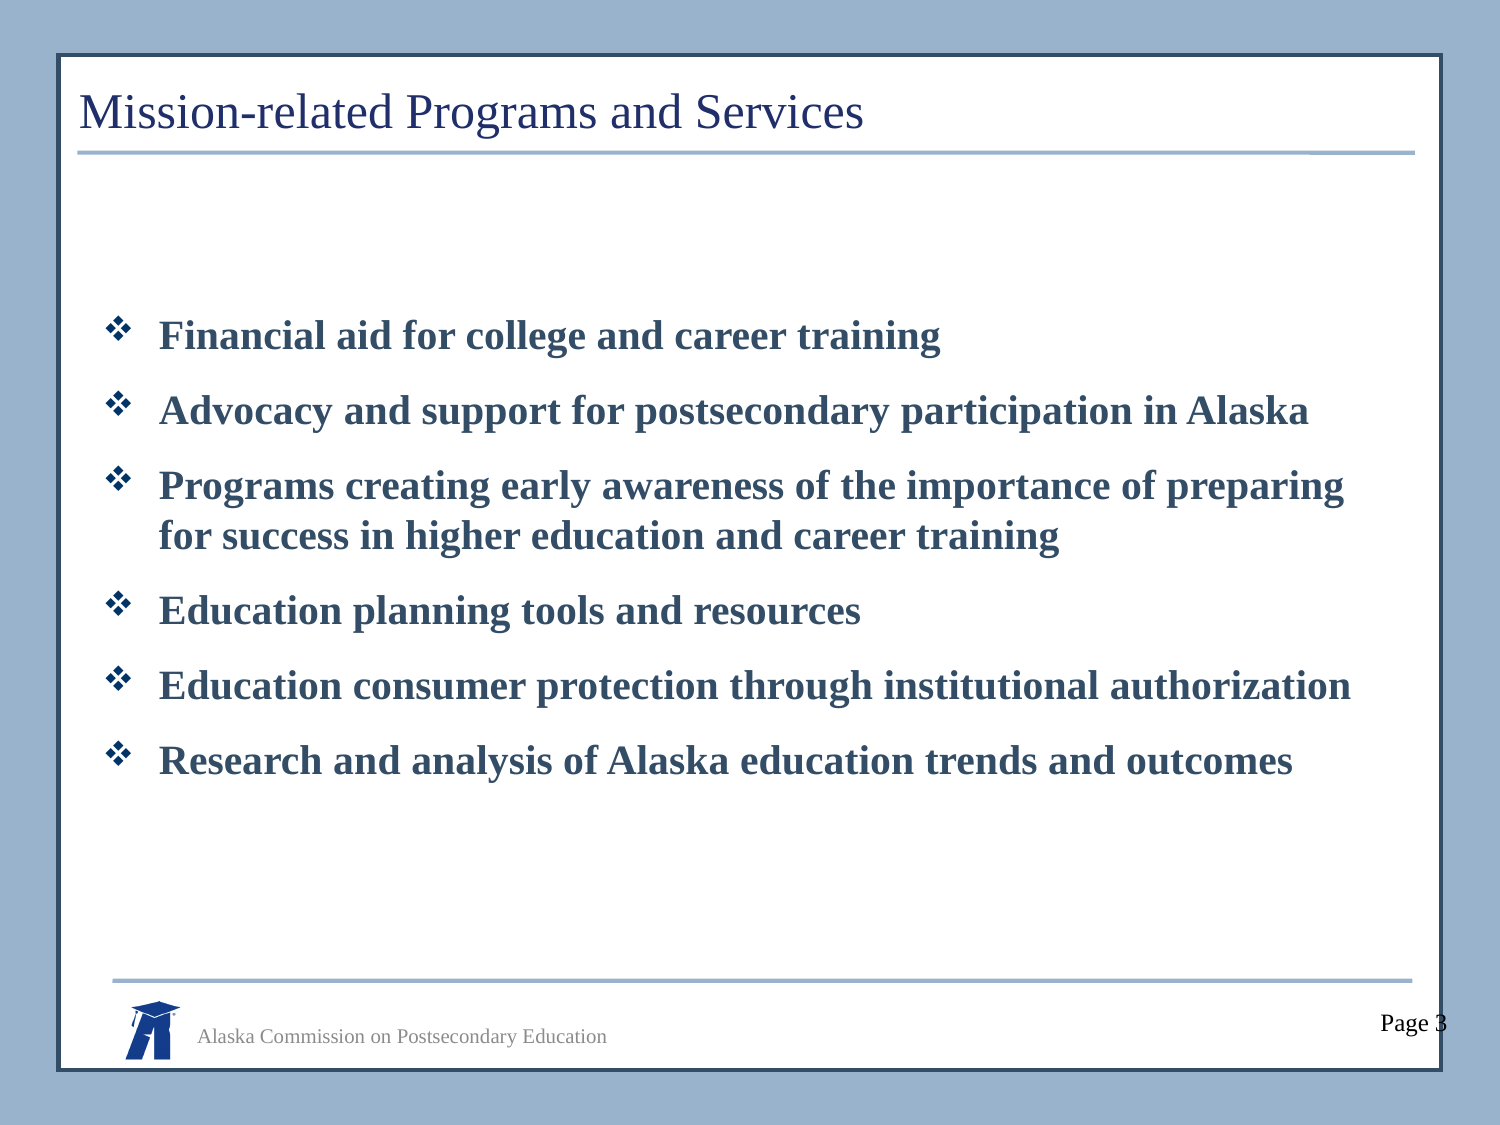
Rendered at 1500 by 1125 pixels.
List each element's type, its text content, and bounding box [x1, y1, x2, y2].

title Mission-related Programs and Services [63, 71, 1406, 147]
list Financial aid for college and career training Advocacy and support for postsecondary participation in Alaska Programs creating early awareness of the importance of preparing for success in higher education and career training Education planning tools and resources Education consumer protection through institutional authorization Research and analysis of Alaska education trends and outcomes [87, 299, 1413, 940]
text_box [112, 999, 188, 1063]
text_box Alaska Commission on Postsecondary Education [191, 1015, 789, 1061]
